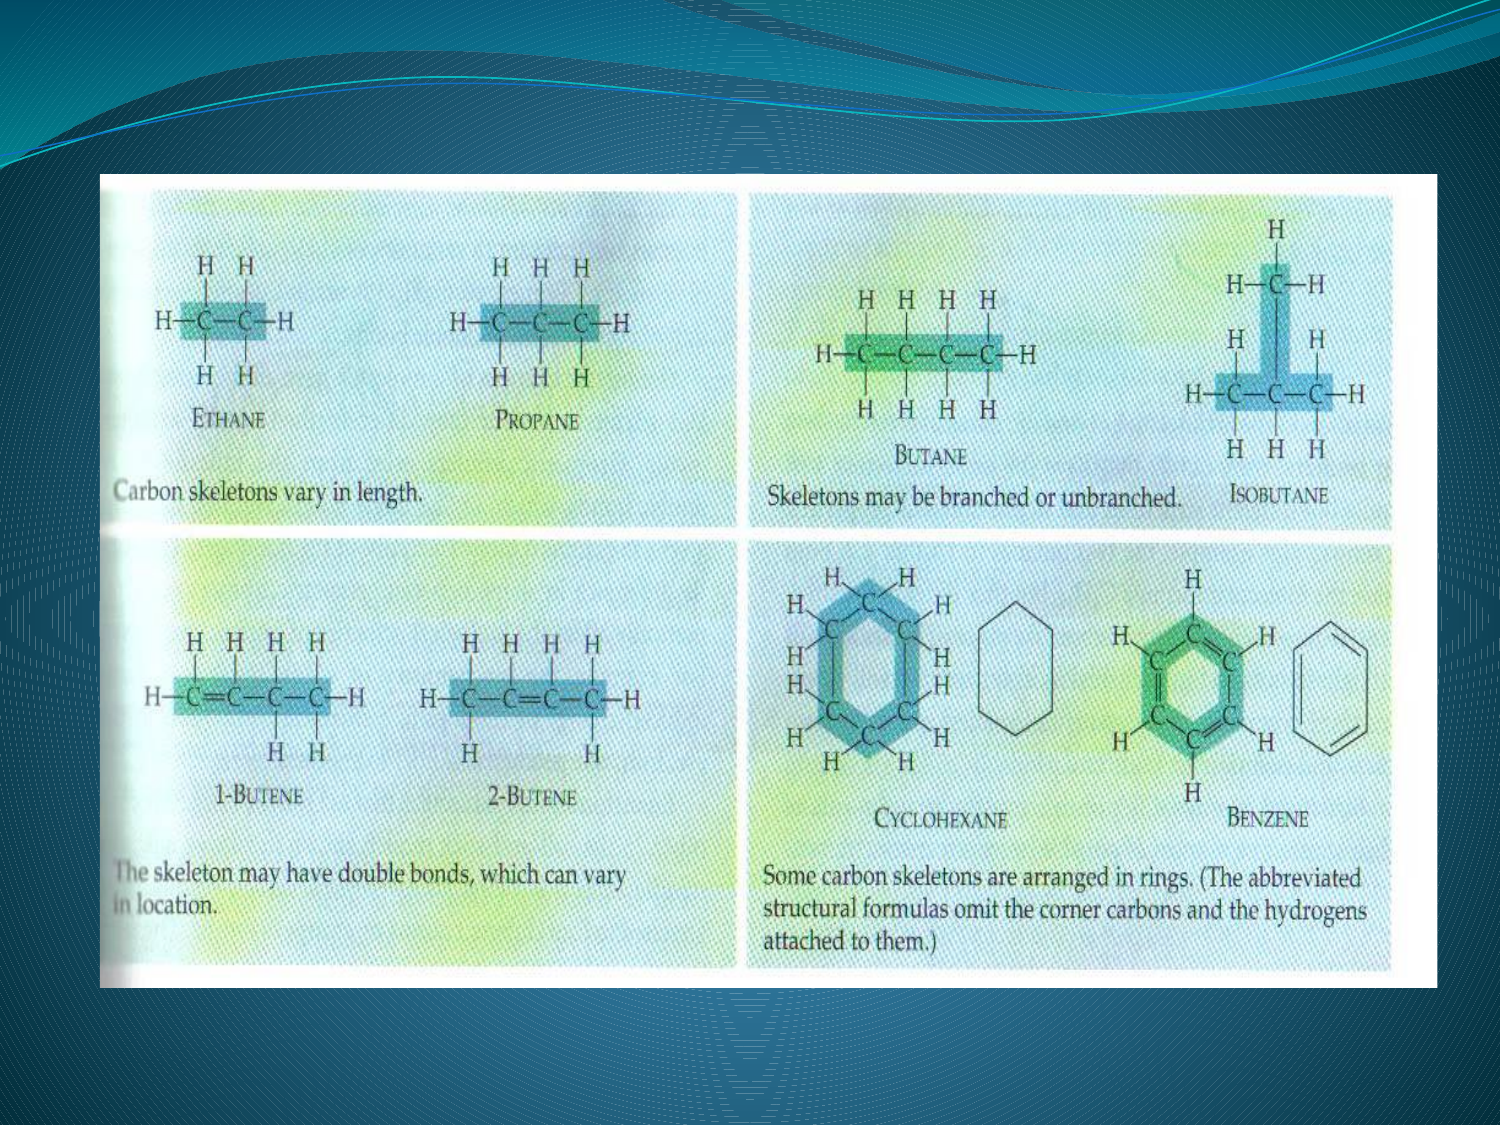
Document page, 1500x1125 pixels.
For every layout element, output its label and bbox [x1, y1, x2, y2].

picture [99, 174, 1439, 989]
